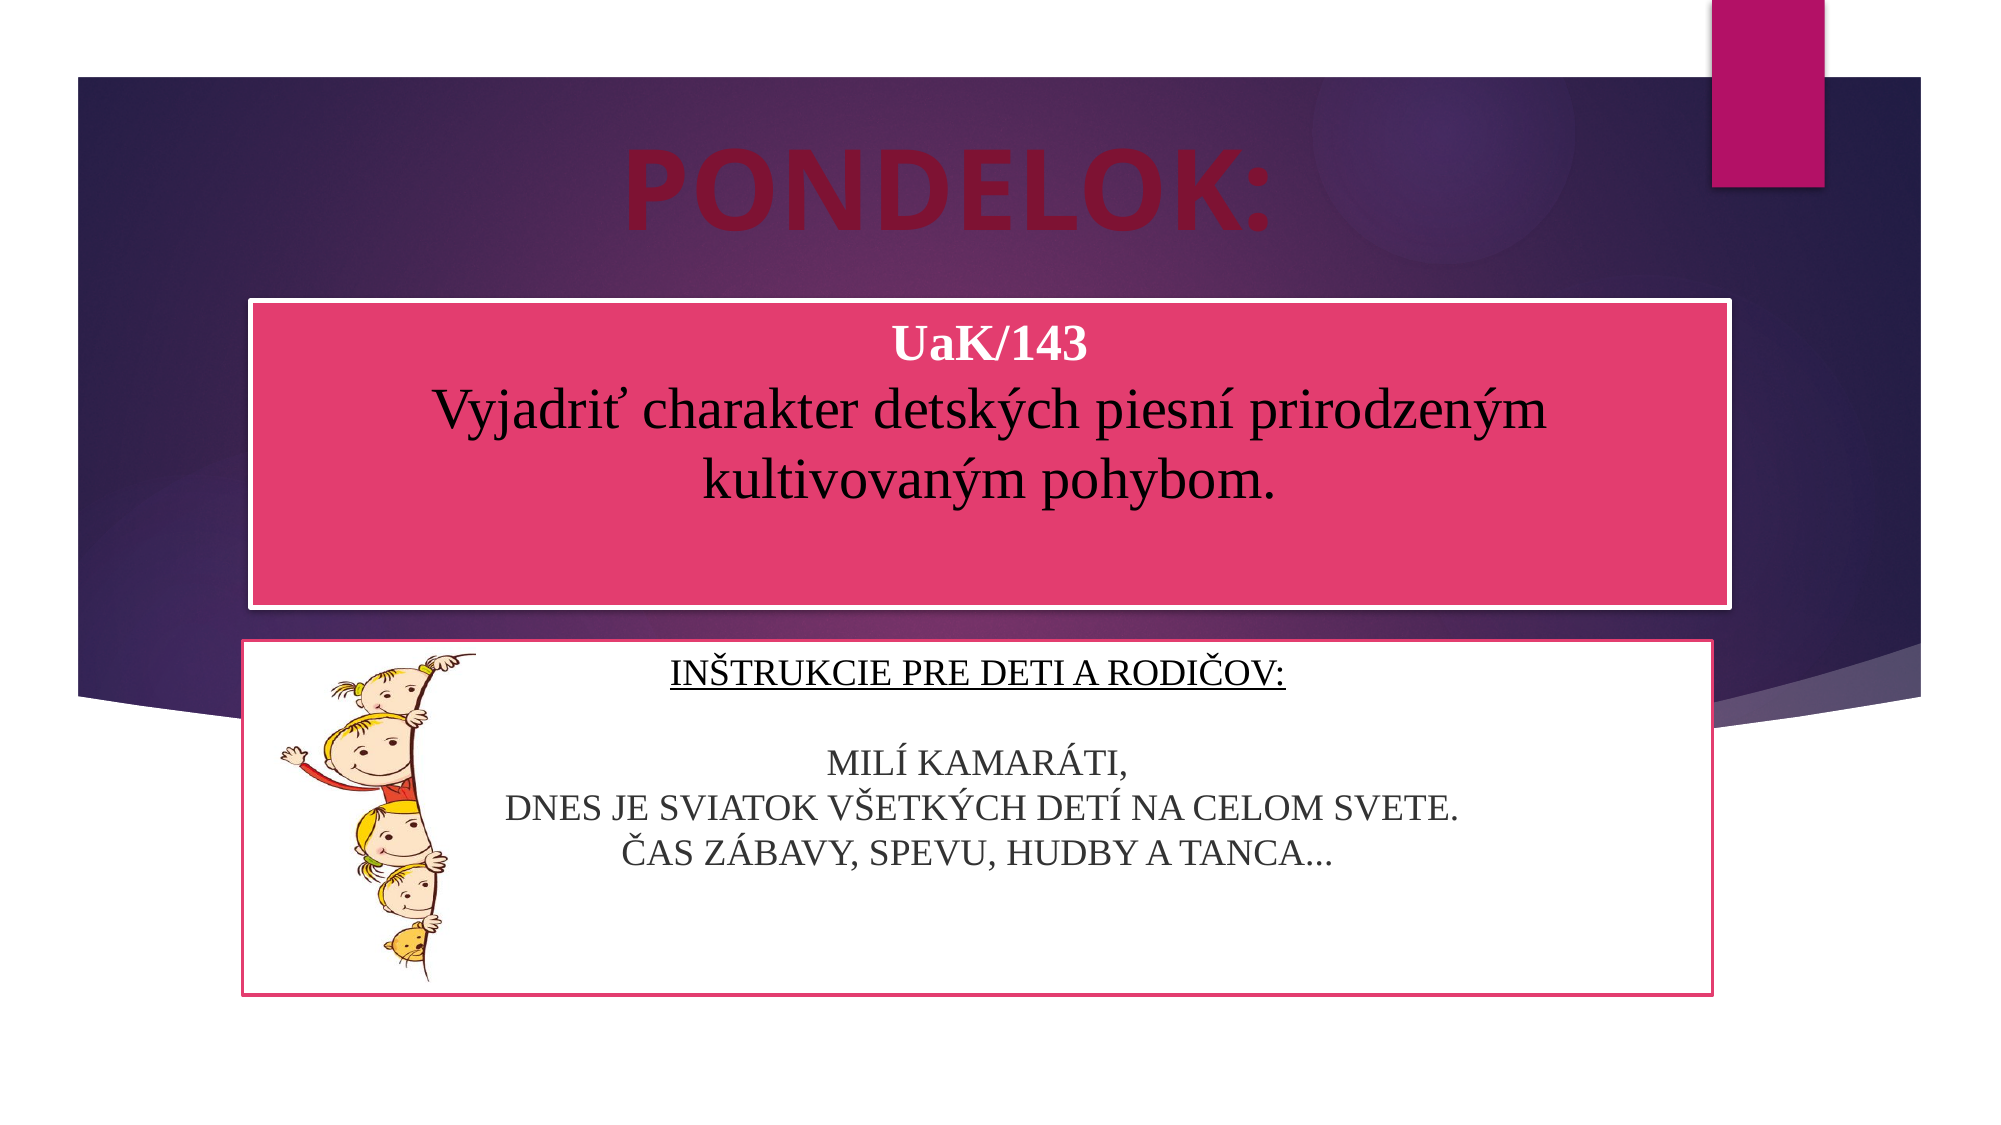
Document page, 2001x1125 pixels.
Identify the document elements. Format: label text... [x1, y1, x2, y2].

picture [271, 647, 476, 985]
text_box INŠTRUKCIE PRE DETI A RODIČOV: MILÍ KAMARÁTI, DNES JE SVIATOK VŠETKÝCH DETÍ NA CELOM SVETE. ČAS ZÁBAVY, SPEVU, HUDBY A TANCA... [241, 639, 1714, 997]
text_box PONDELOK: [625, 110, 1299, 261]
text_box UaK/143 Vyjadriť charakter detských piesní prirodzeným kultivovaným pohybom. [248, 298, 1732, 610]
